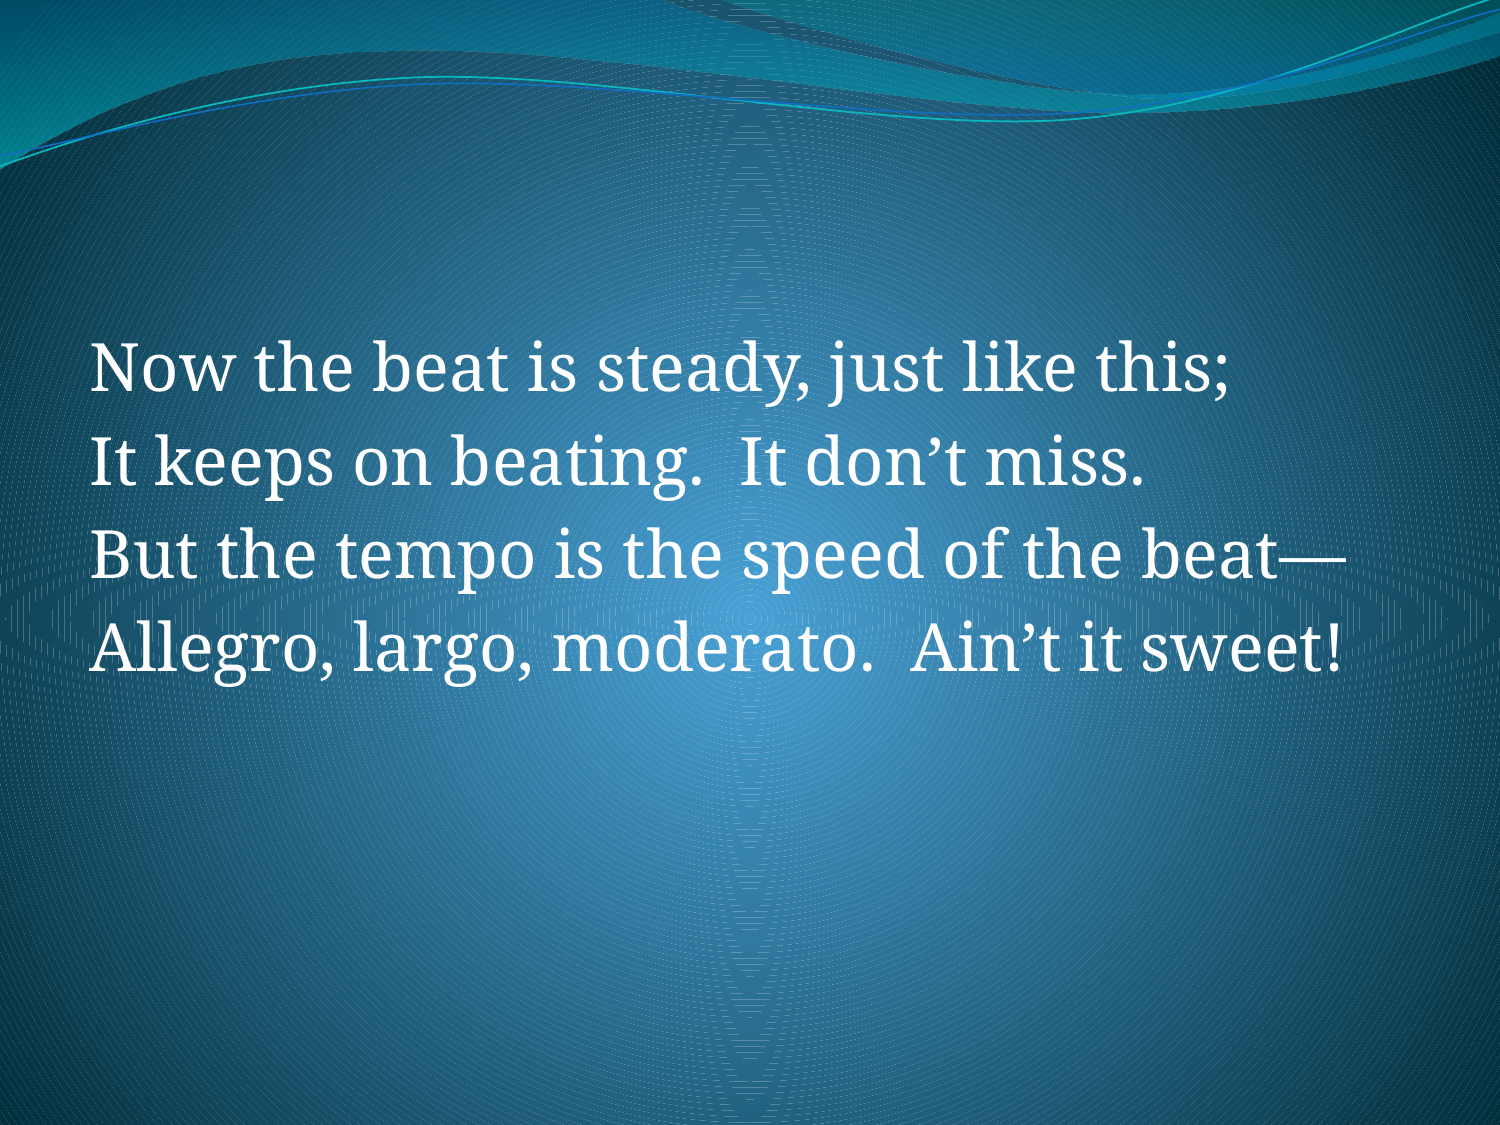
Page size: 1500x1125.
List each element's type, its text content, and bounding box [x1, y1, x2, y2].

list Now the beat is steady, just like this; It keeps on beating. It don’t miss. But the tempo is the speed of the beat— Allegro, largo, moderato. Ain’t it sweet! [75, 317, 1425, 1038]
